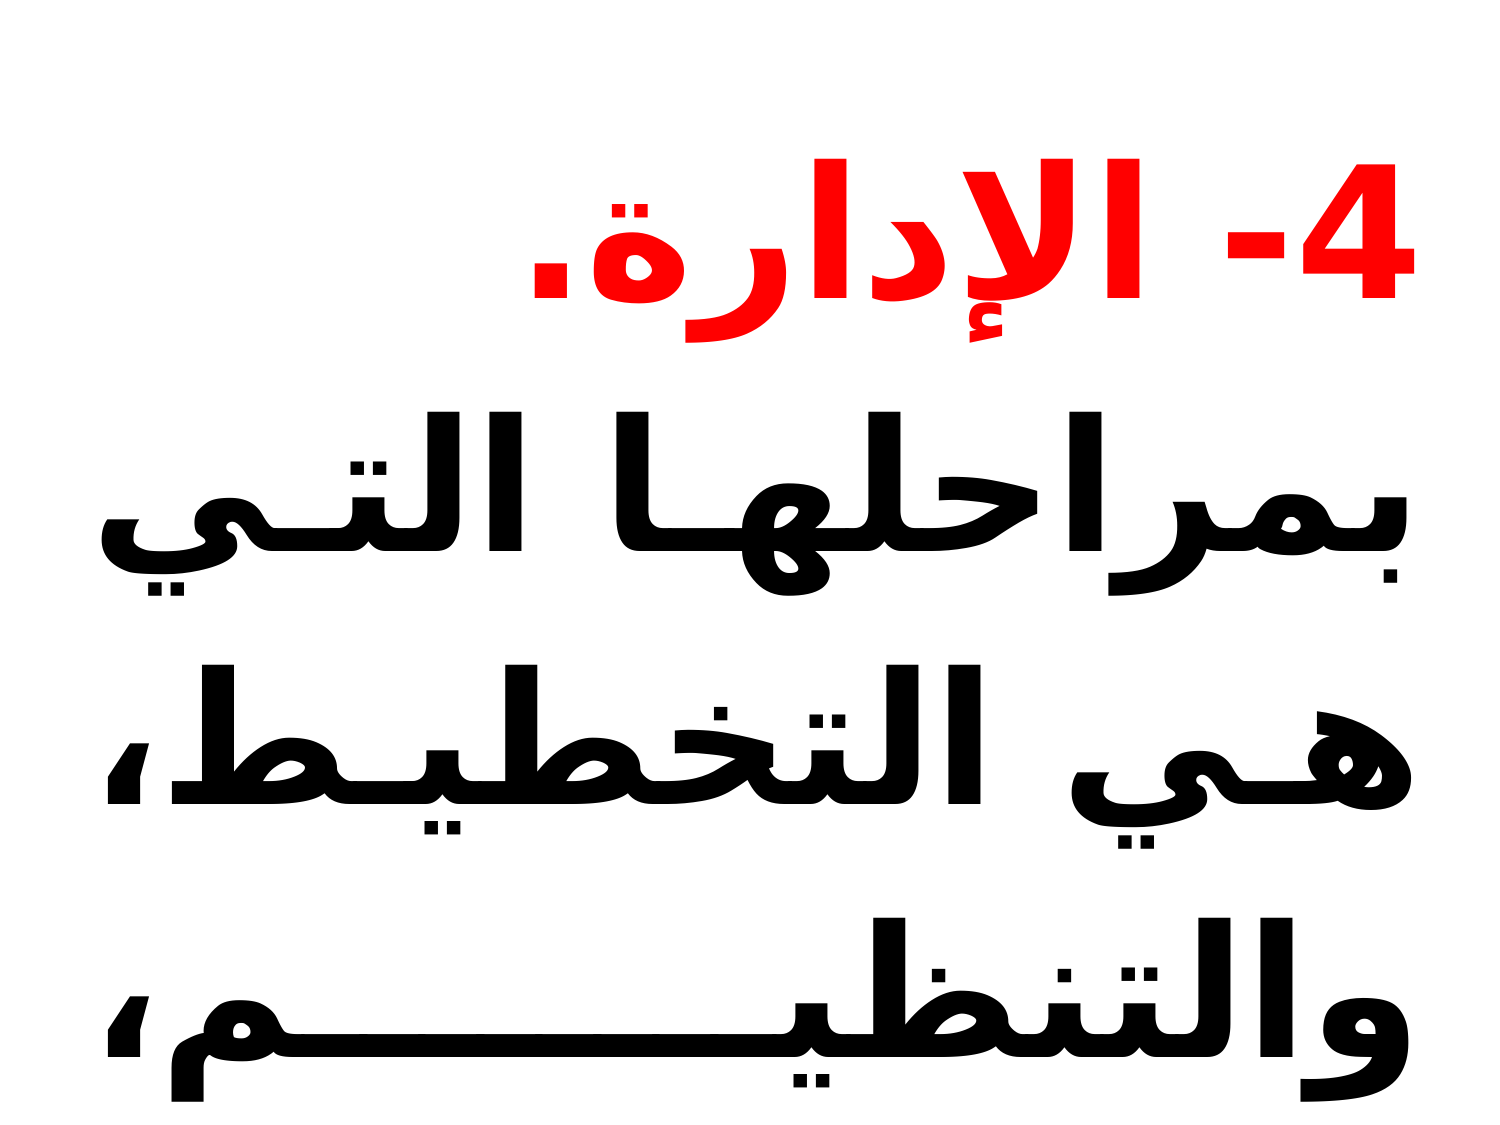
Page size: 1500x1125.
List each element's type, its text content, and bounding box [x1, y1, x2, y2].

subtitle 4- الإدارة. بمراحلها التي هي التخطيط، والتنظيم، والتوجيه، والرقابة. [75, 75, 1438, 1088]
